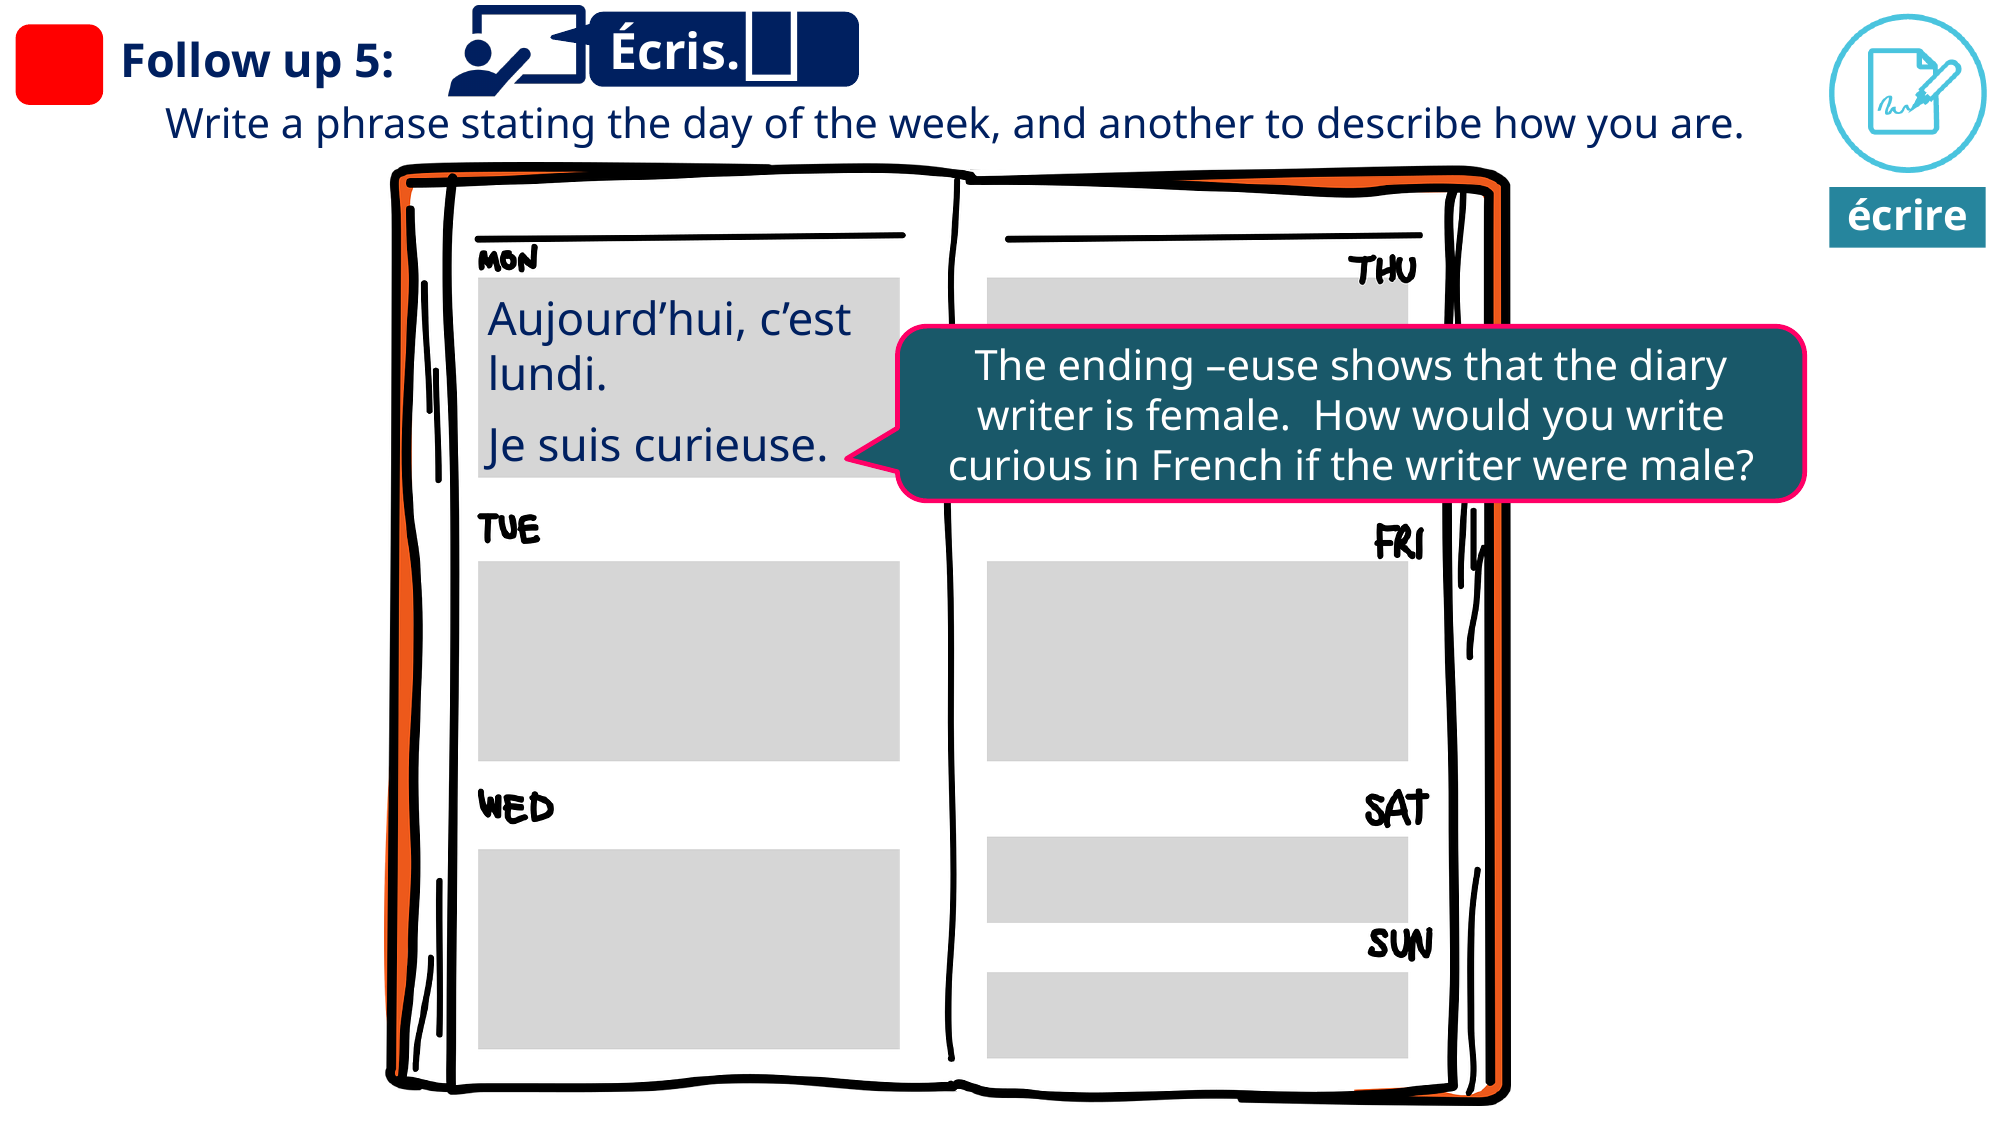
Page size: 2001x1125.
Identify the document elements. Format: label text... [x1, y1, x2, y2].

text_box Écris. [597, 11, 719, 87]
text_box écrire [1829, 195, 1986, 248]
text_box The ending –euse shows that the diary writer is female. How would you write curious in French if the writer were male? [1515, 324, 1807, 503]
text_box Write a phrase stating the day of the week, and another to describe how you are. [150, 89, 1761, 155]
picture [441, 0, 592, 127]
text_box  [719, 0, 898, 114]
text_box [16, 25, 103, 104]
picture [1814, 0, 2000, 187]
title Follow up 5: [105, 14, 436, 110]
picture [384, 162, 1511, 1106]
